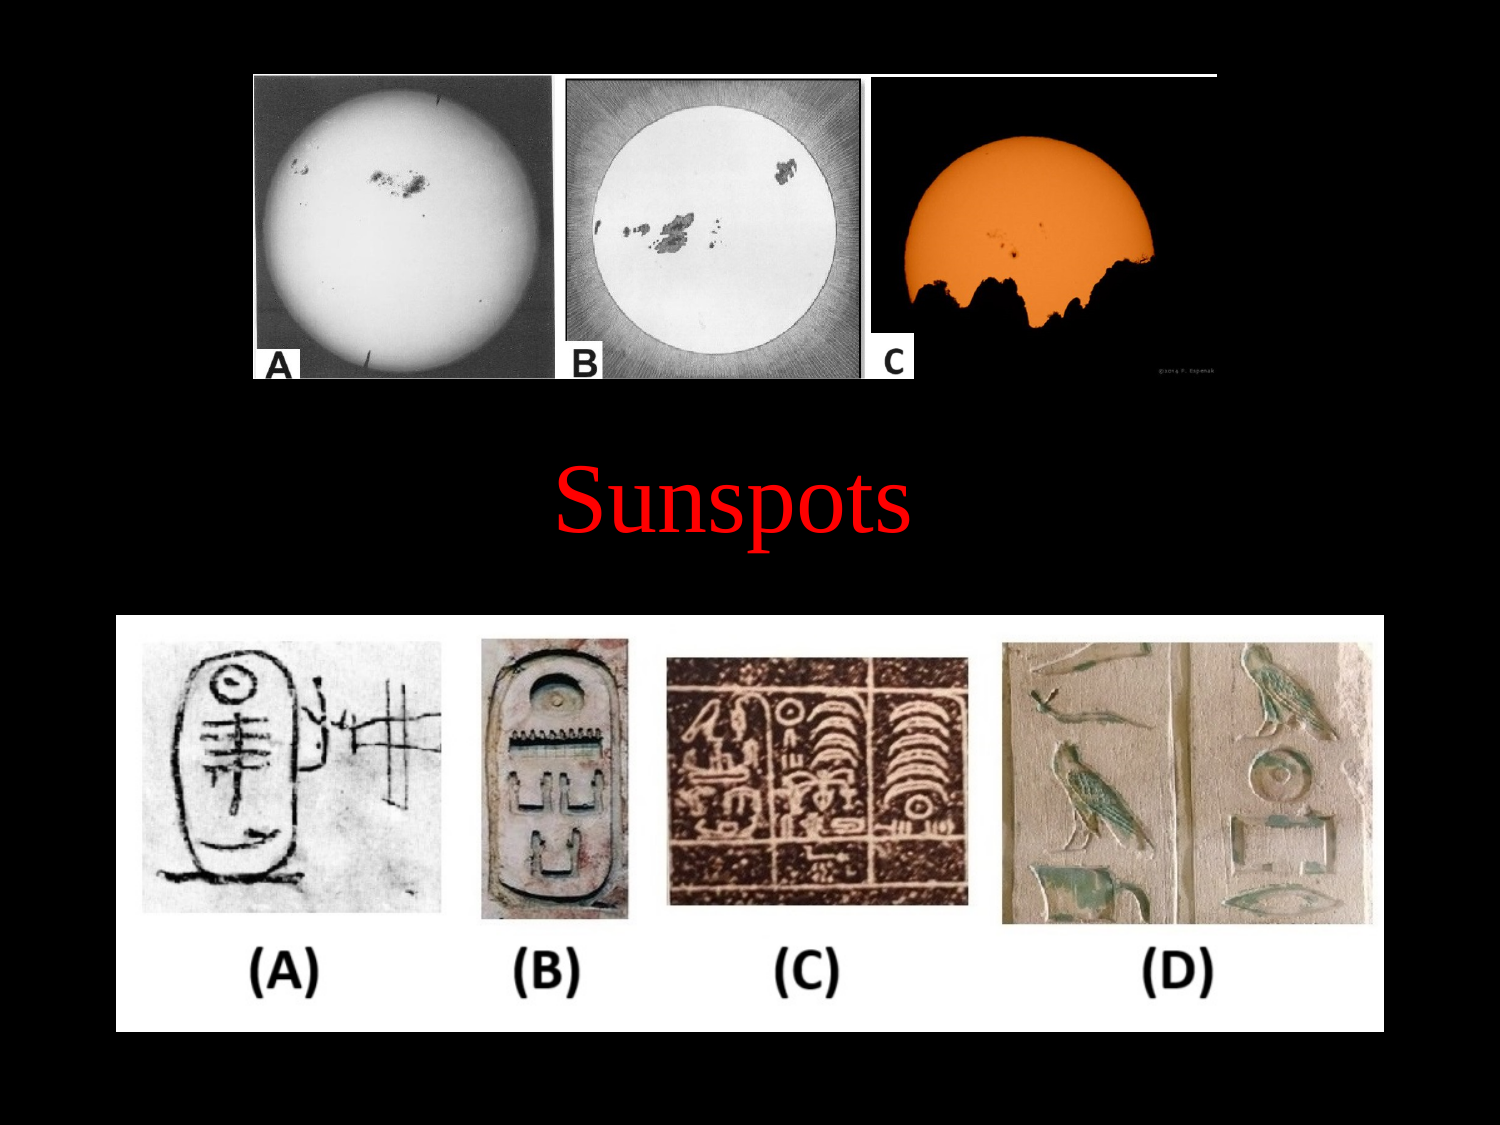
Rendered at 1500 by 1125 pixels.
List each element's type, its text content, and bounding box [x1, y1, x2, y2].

picture [253, 74, 1217, 379]
picture [116, 615, 1384, 1033]
text_box Sunspots [537, 425, 933, 560]
